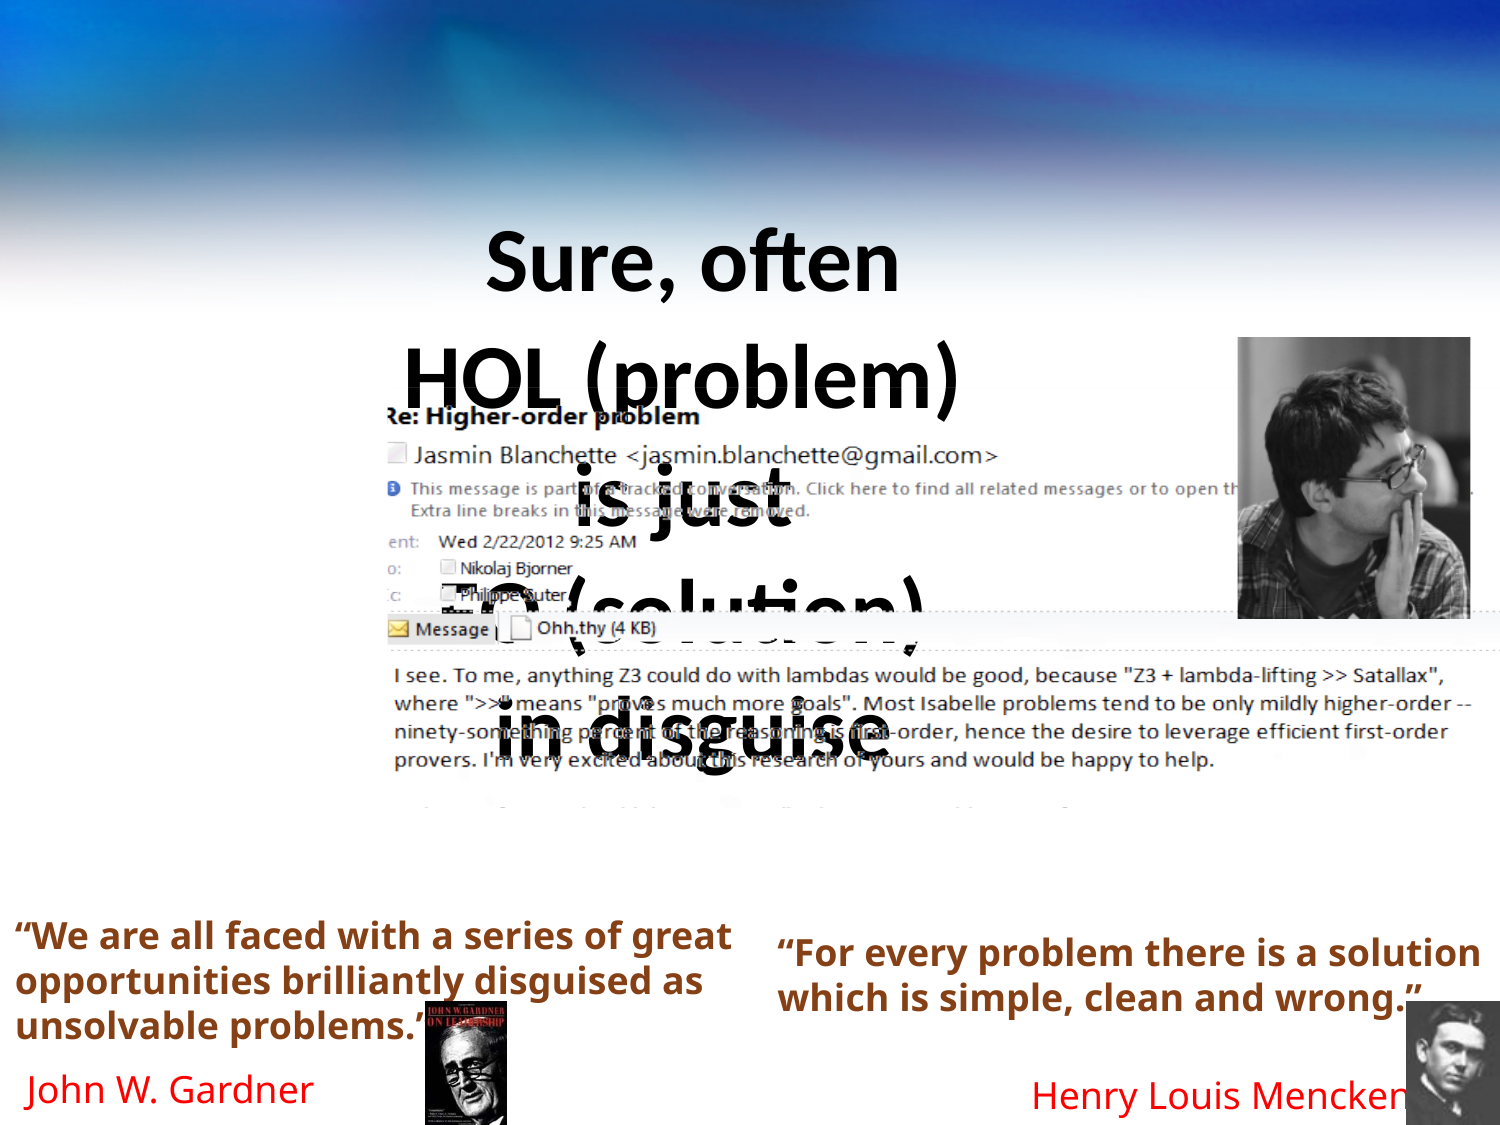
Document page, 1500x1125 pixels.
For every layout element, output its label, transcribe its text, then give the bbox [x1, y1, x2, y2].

list Sure, often HOL (problem) is just FO (solution) in disguise [24, 212, 1363, 802]
picture [0, 0, 1500, 1125]
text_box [0, 904, 751, 1125]
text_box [762, 921, 1500, 1125]
